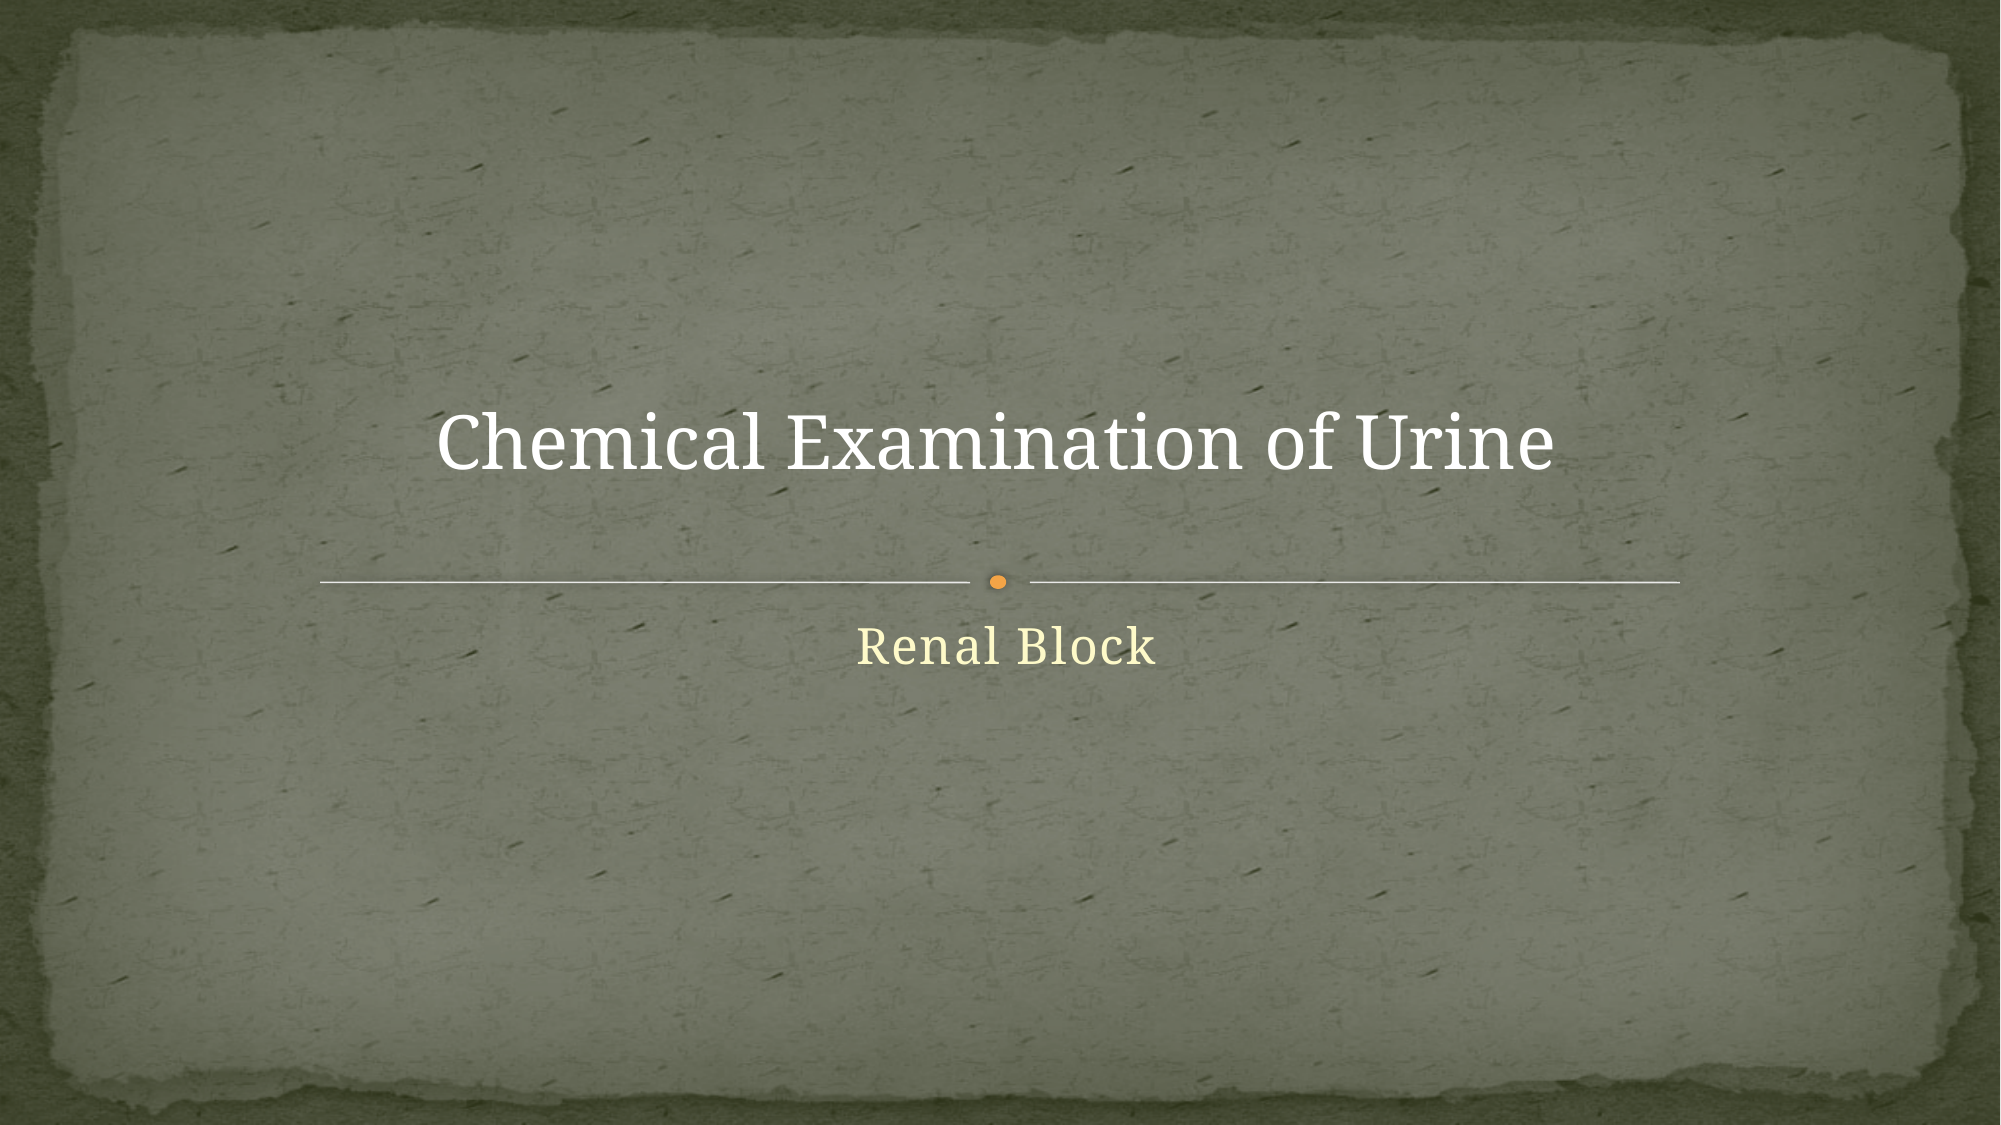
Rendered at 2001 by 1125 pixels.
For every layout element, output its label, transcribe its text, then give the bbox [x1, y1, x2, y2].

subtitle Renal Block [324, 607, 1688, 795]
text_box Chemical Examination of Urine [420, 387, 1573, 493]
